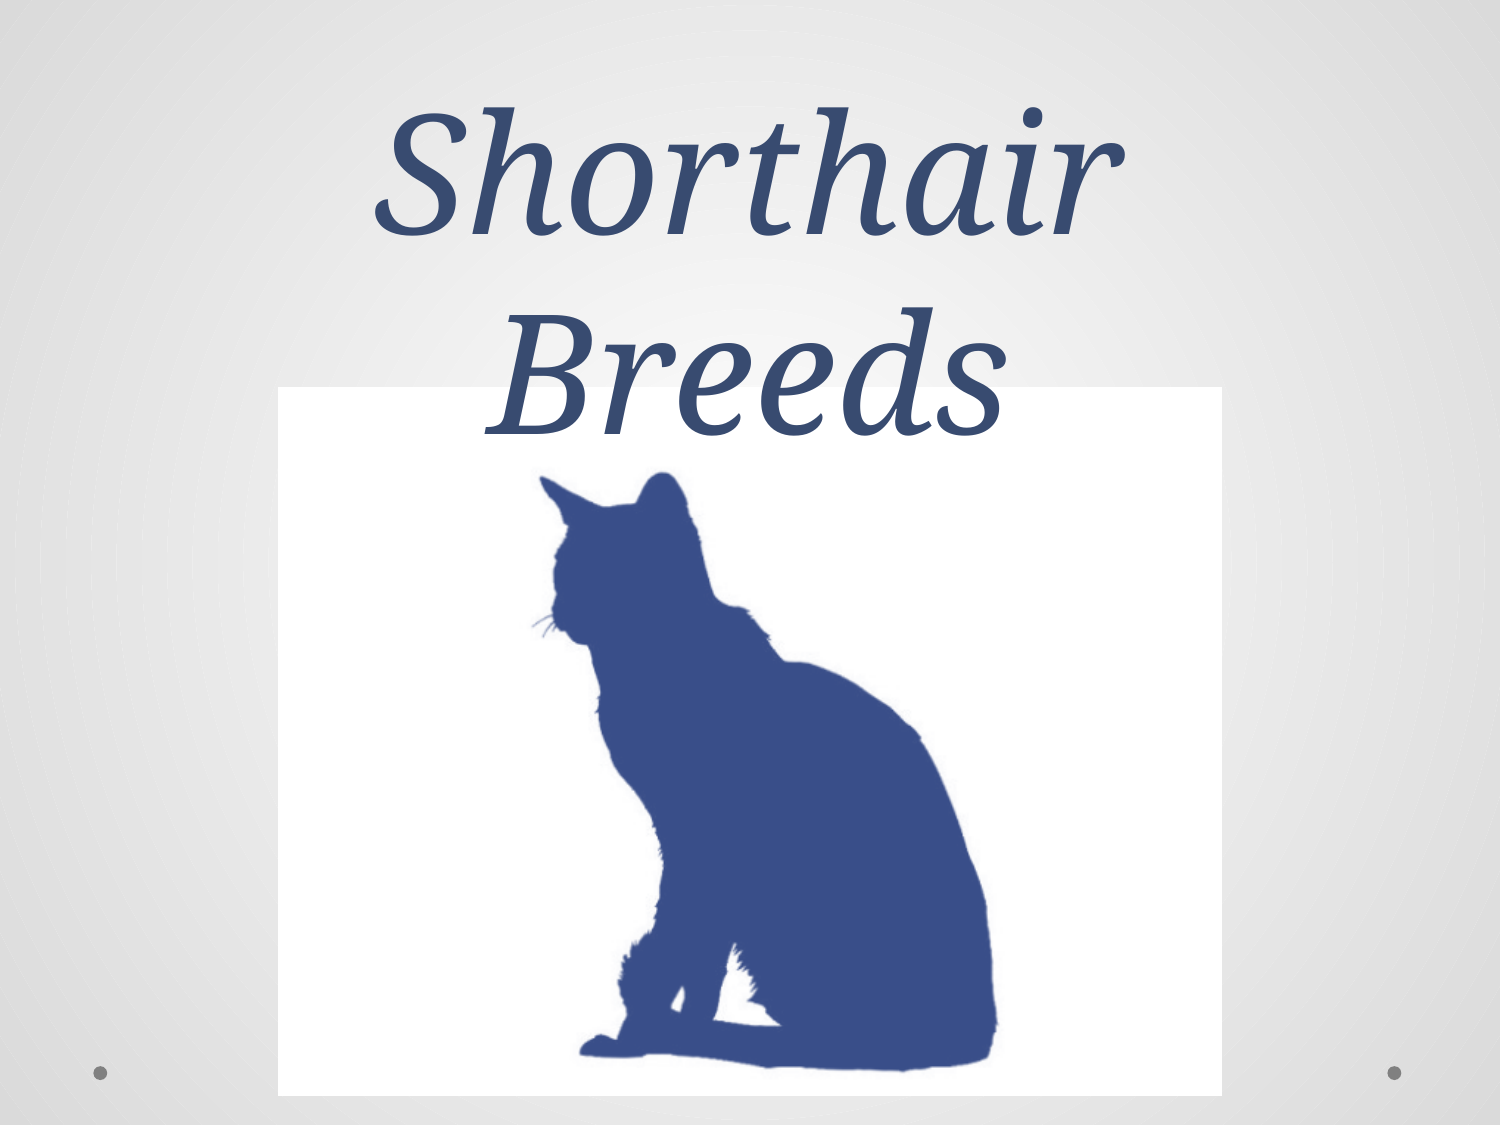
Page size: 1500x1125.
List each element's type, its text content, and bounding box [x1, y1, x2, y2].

picture [277, 387, 1223, 1096]
title Shorthair Breeds [112, 99, 1388, 475]
